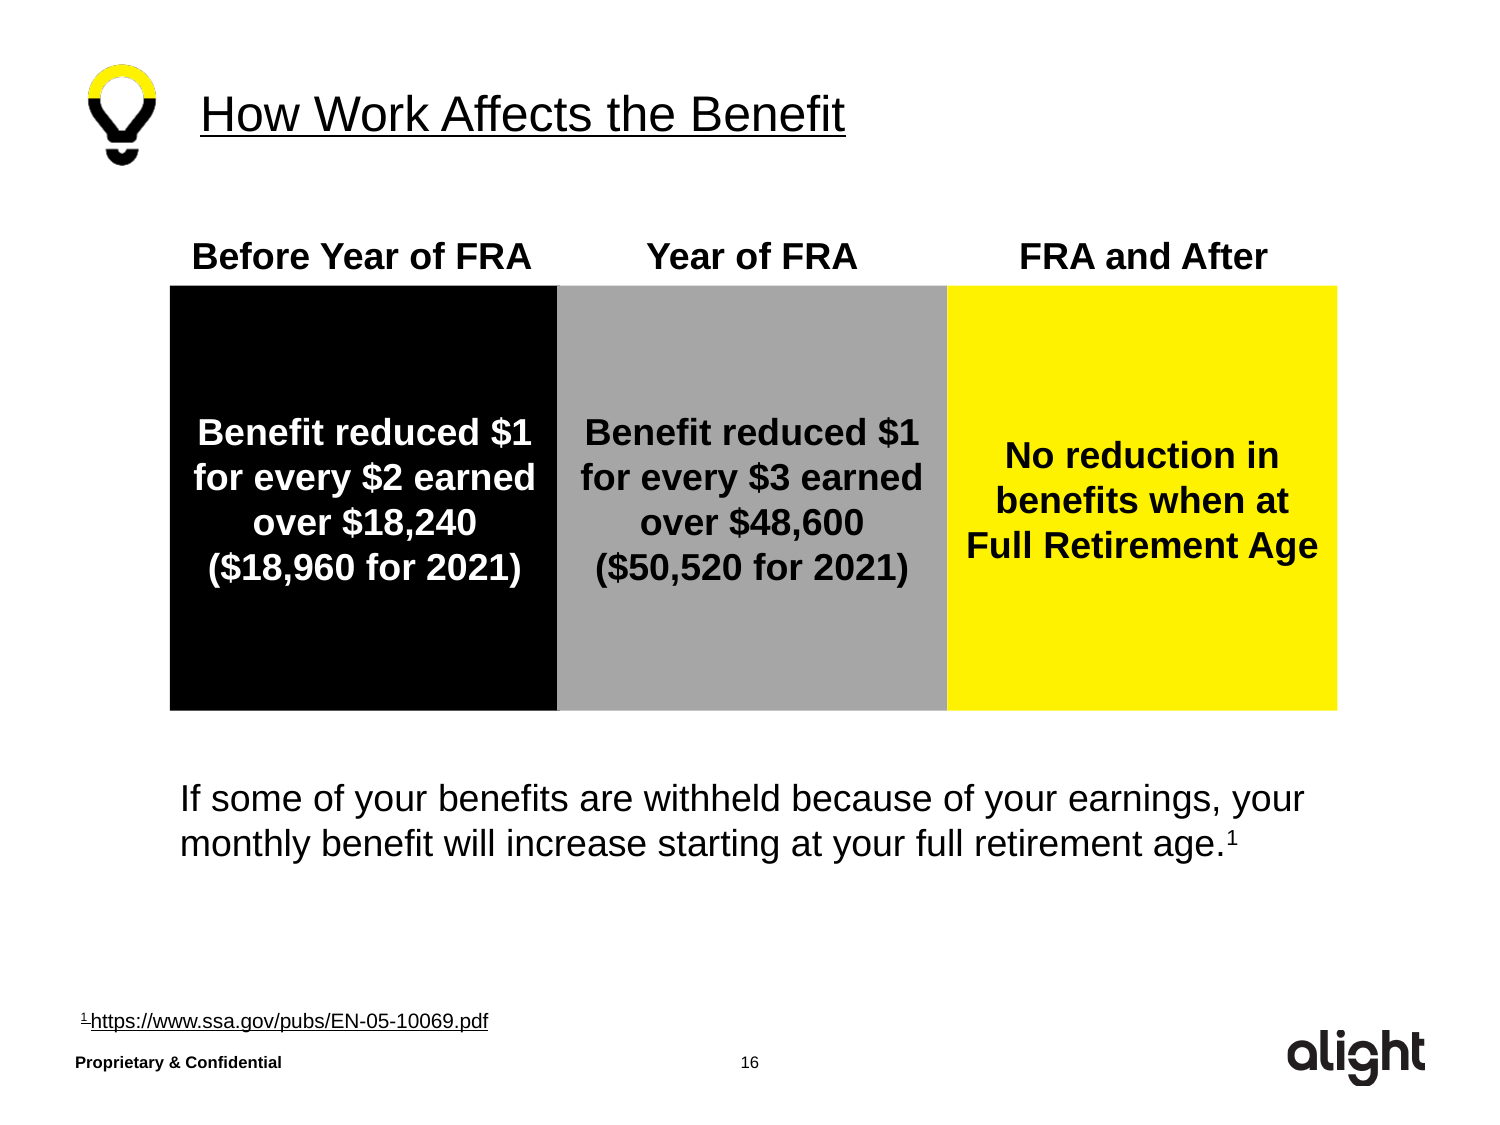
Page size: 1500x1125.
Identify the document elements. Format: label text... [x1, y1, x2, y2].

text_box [169, 224, 1338, 711]
title How Work Affects the Benefit [241, 75, 1500, 224]
text_box 1 https://www.ssa.gov/pubs/EN-05-10069.pdf [65, 999, 504, 1040]
picture [9, 2, 236, 228]
text_box If some of your benefits are withheld because of your earnings, your monthly benefit will increase starting at your full retirement age.1 [164, 766, 1335, 872]
